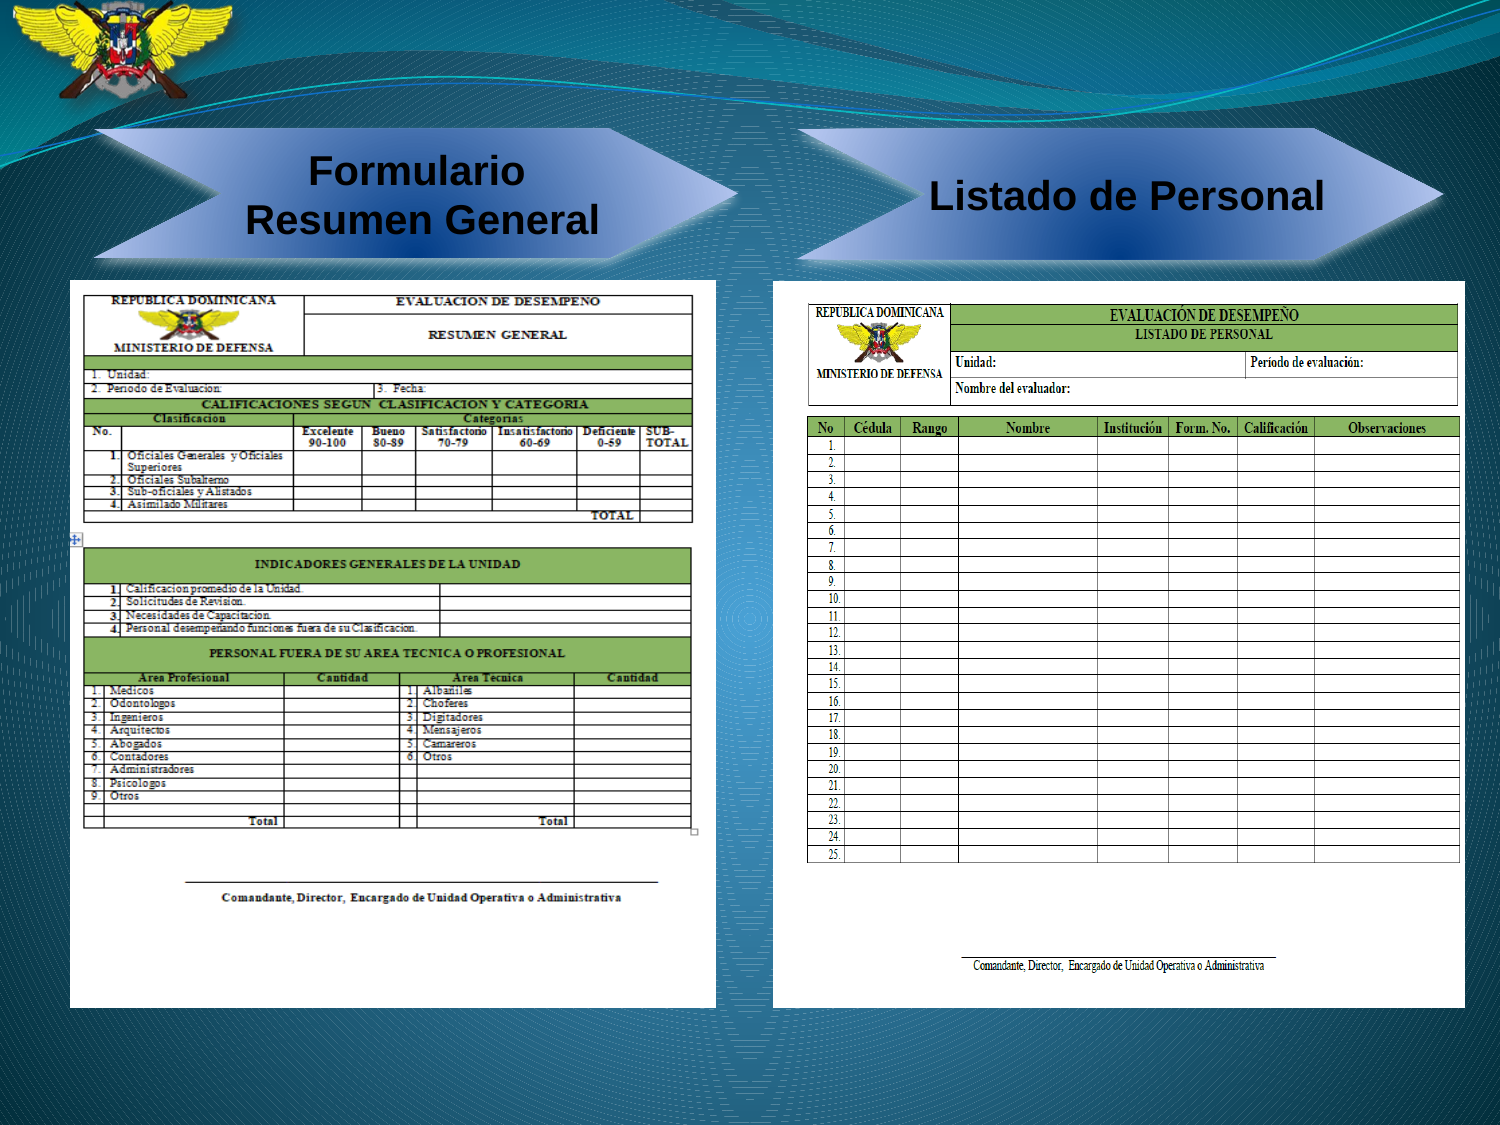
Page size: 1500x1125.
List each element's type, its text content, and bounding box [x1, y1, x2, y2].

text_box Formulario Resumen General [93, 128, 739, 258]
picture [773, 280, 1466, 1008]
picture [0, 0, 258, 143]
text_box Listado de Personal [796, 128, 1444, 260]
picture [70, 280, 716, 1009]
